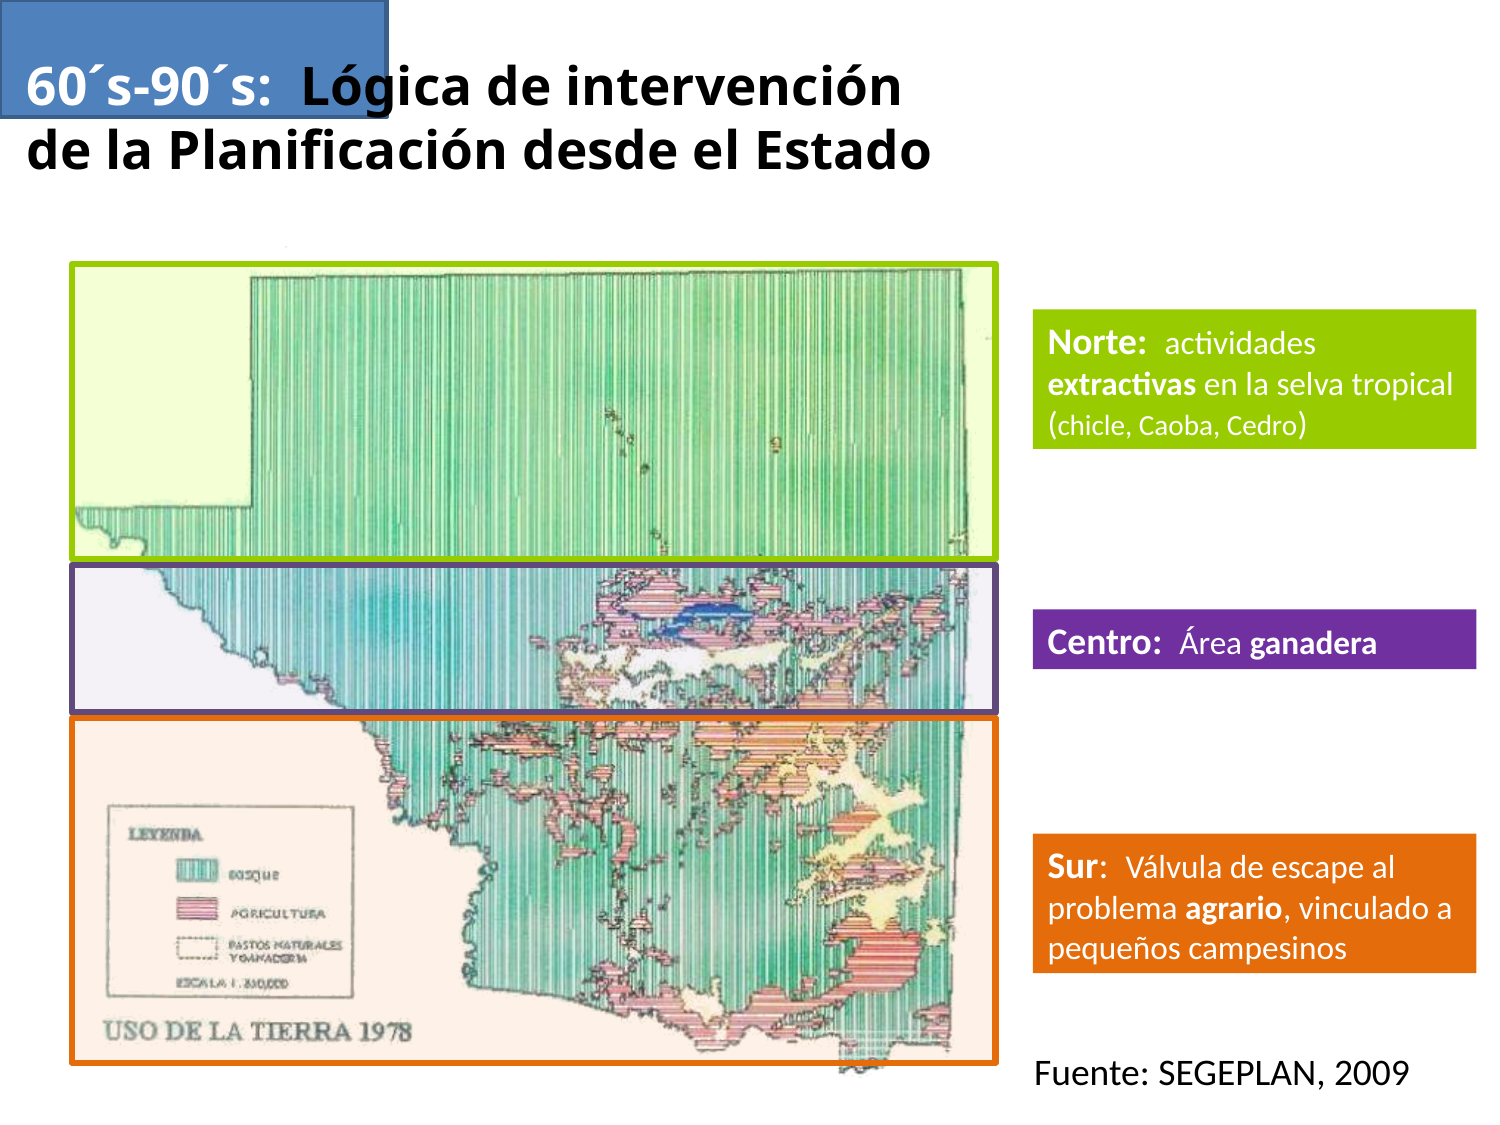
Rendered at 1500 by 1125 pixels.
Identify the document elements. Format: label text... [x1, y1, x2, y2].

picture [58, 245, 997, 1091]
text_box Centro: Área ganadera [1032, 609, 1477, 670]
text_box [0, 0, 389, 119]
text_box Sur: Válvula de escape al problema agrario, vinculado a pequeños campesinos [1032, 833, 1477, 974]
text_box Norte: actividades extractivas en la selva tropical (chicle, Caoba, Cedro) [1032, 309, 1477, 449]
title 60´s-90´s: Lógica de intervención de la Planificación desde el Estado [11, 44, 1477, 188]
text_box Fuente: SEGEPLAN, 2009 [1019, 1040, 1500, 1101]
